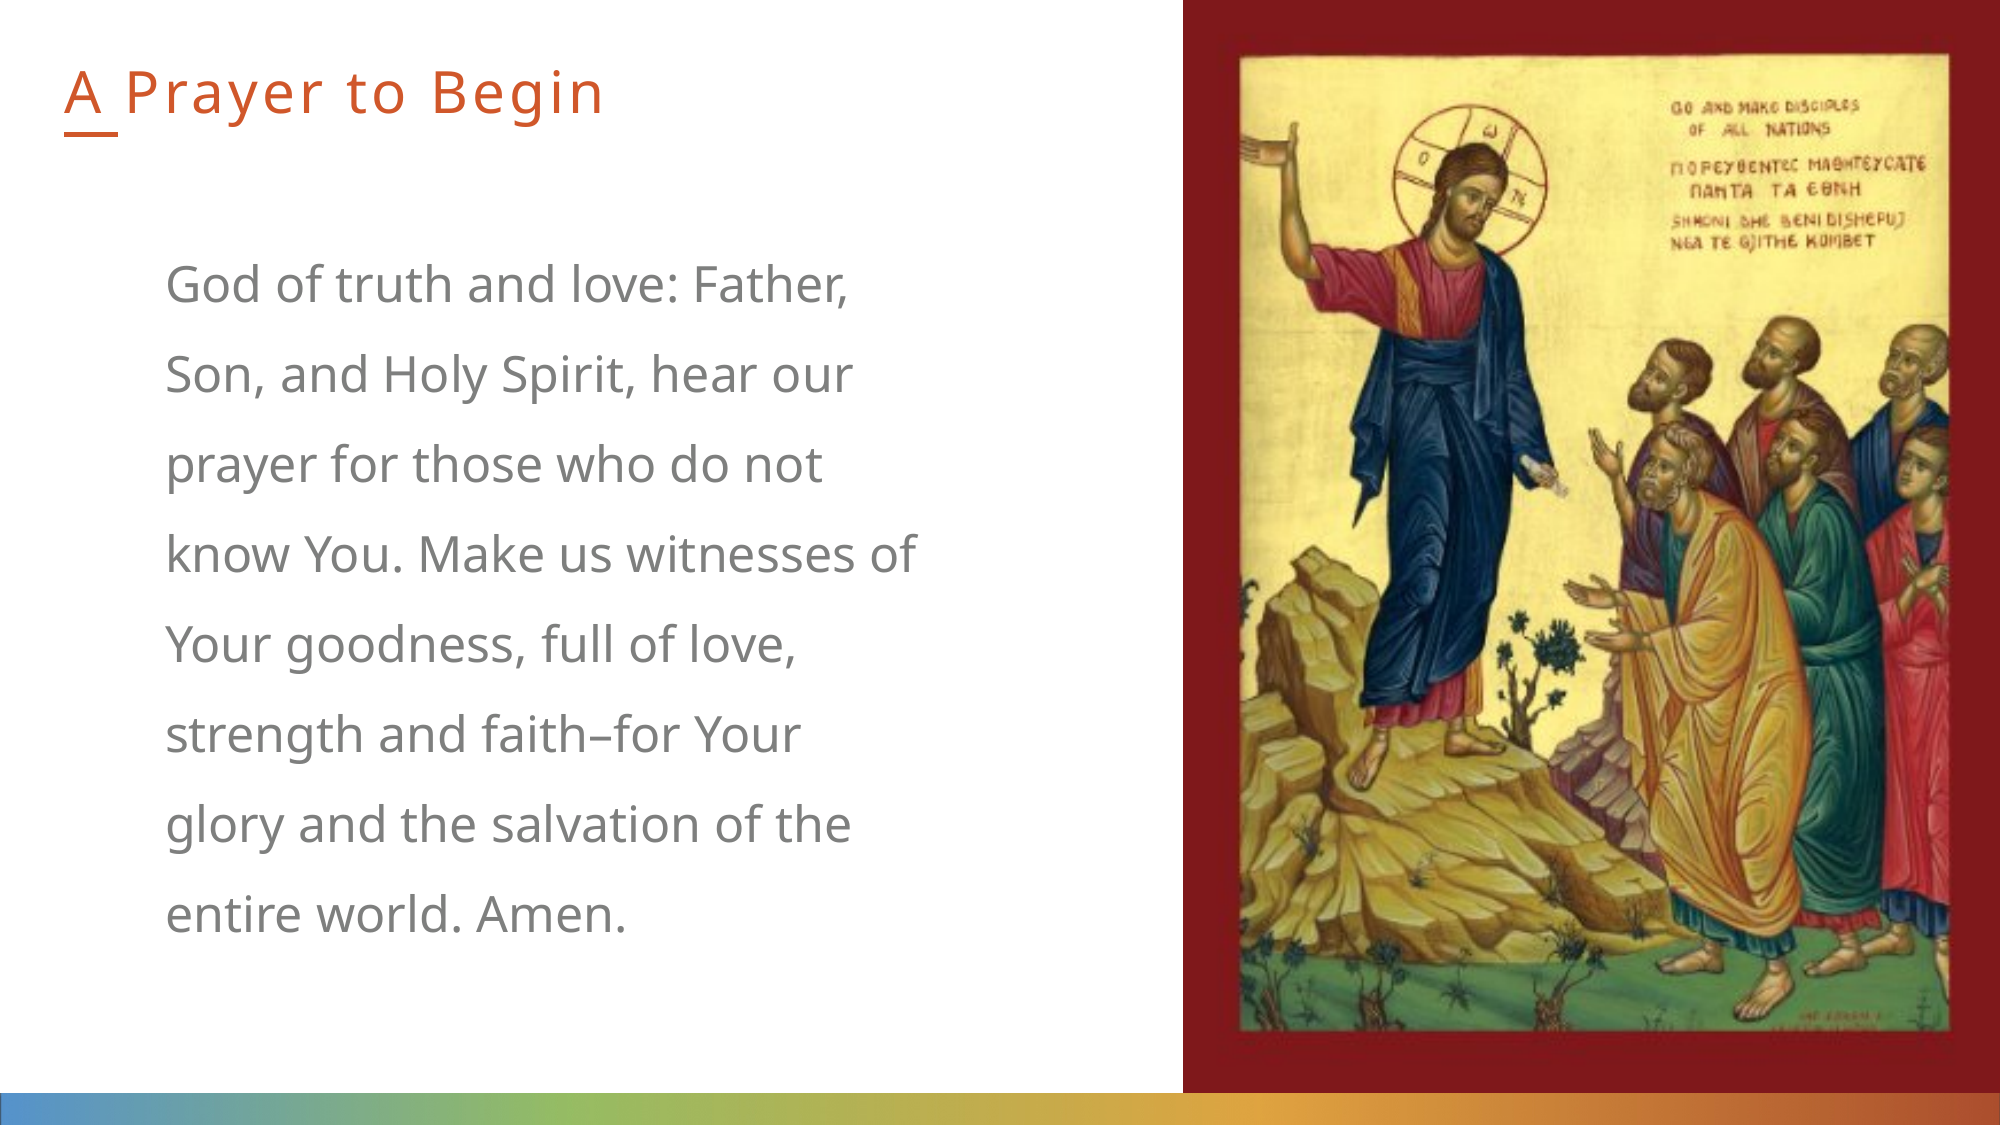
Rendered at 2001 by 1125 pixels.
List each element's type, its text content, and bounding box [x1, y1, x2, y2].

picture [0, 0, 2000, 1125]
list A Prayer to Begin [64, 64, 1183, 136]
text_box God of truth and love: Father, Son, and Holy Spirit, hear our prayer for those who do not know You. Make us witnesses of Your goodness, full of love, strength and faith–for Your glory and the salvation of the entire world. Amen. [150, 214, 948, 950]
